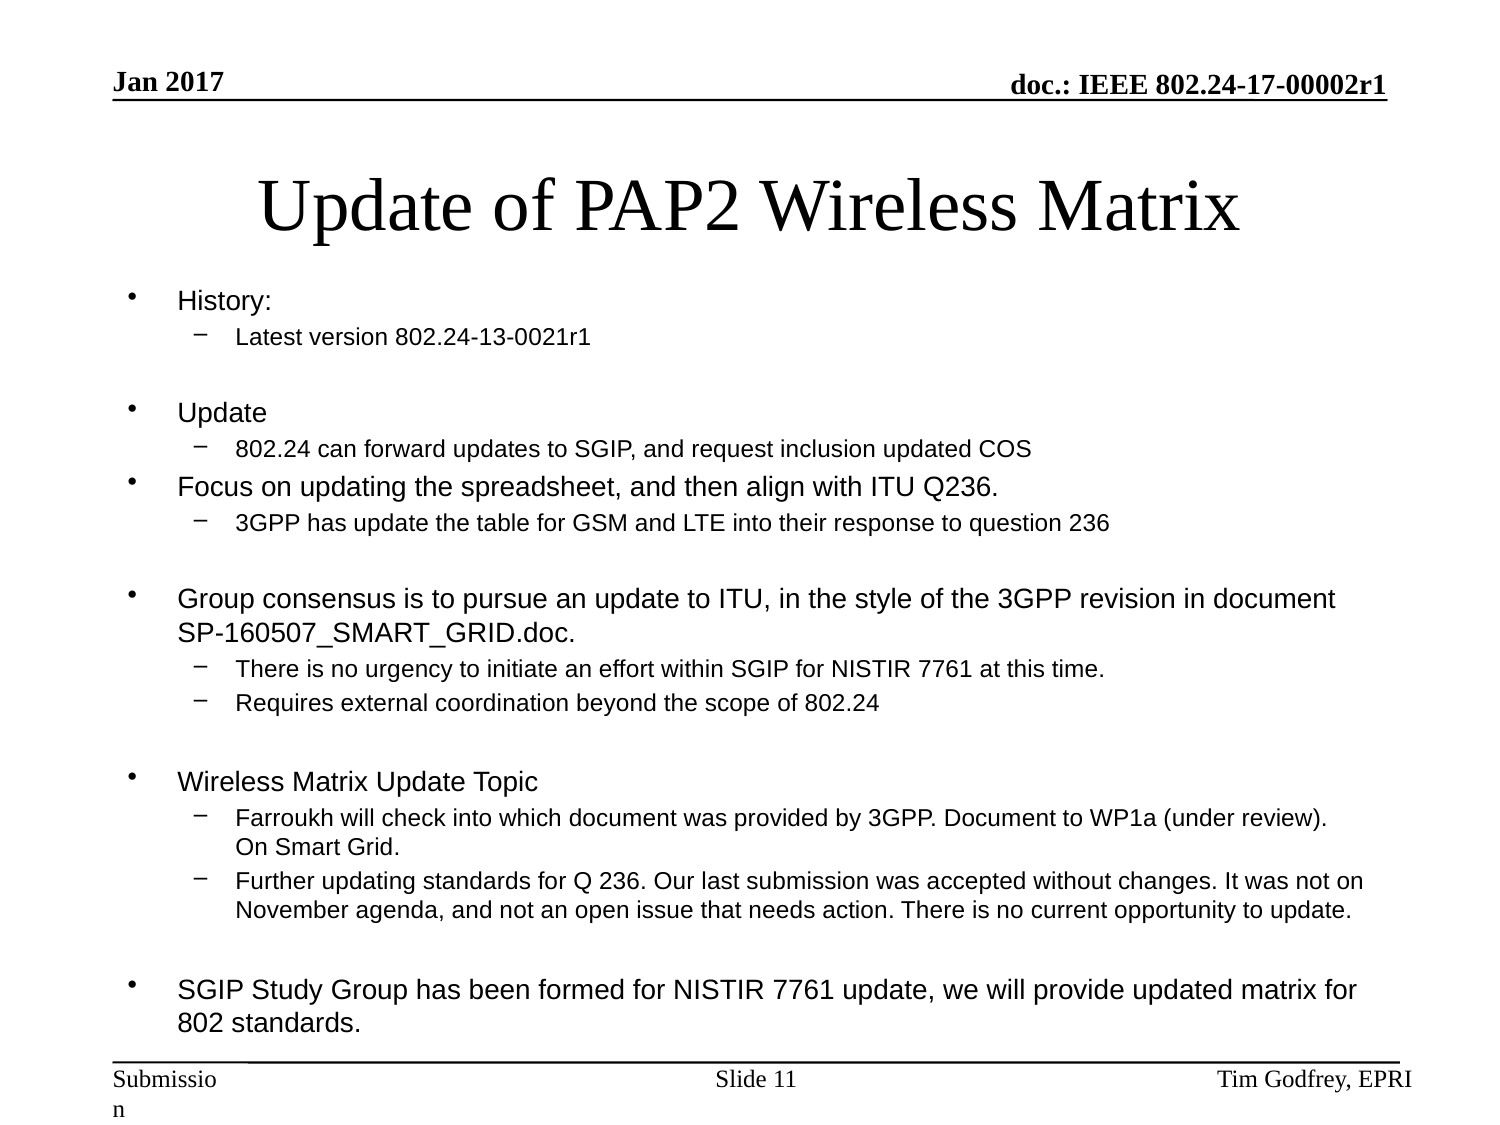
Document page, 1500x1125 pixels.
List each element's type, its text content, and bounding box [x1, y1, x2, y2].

list History: Latest version 802.24-13-0021r1 Update 802.24 can forward updates to SGIP, and request inclusion updated COS Focus on updating the spreadsheet, and then align with ITU Q236. 3GPP has update the table for GSM and LTE into their response to question 236 Group consensus is to pursue an update to ITU, in the style of the 3GPP revision in document SP-160507_SMART_GRID.doc. There is no urgency to initiate an effort within SGIP for NISTIR 7761 at this time. Requires external coordination beyond the scope of 802.24 Wireless Matrix Update Topic Farroukh will check into which document was provided by 3GPP. Document to WP1a (under review). On Smart Grid. Further updating standards for Q 236. Our last submission was accepted without changes. It was not on November agenda, and not an open issue that needs action. There is no current opportunity to update. SGIP Study Group has been formed for NISTIR 7761 update, we will provide updated matrix for 802 standards. [112, 275, 1388, 1063]
title Update of PAP2 Wireless Matrix [112, 112, 1388, 275]
slide_number Slide 11 [712, 1062, 800, 1093]
footer Tim Godfrey, EPRI [900, 1062, 1413, 1093]
